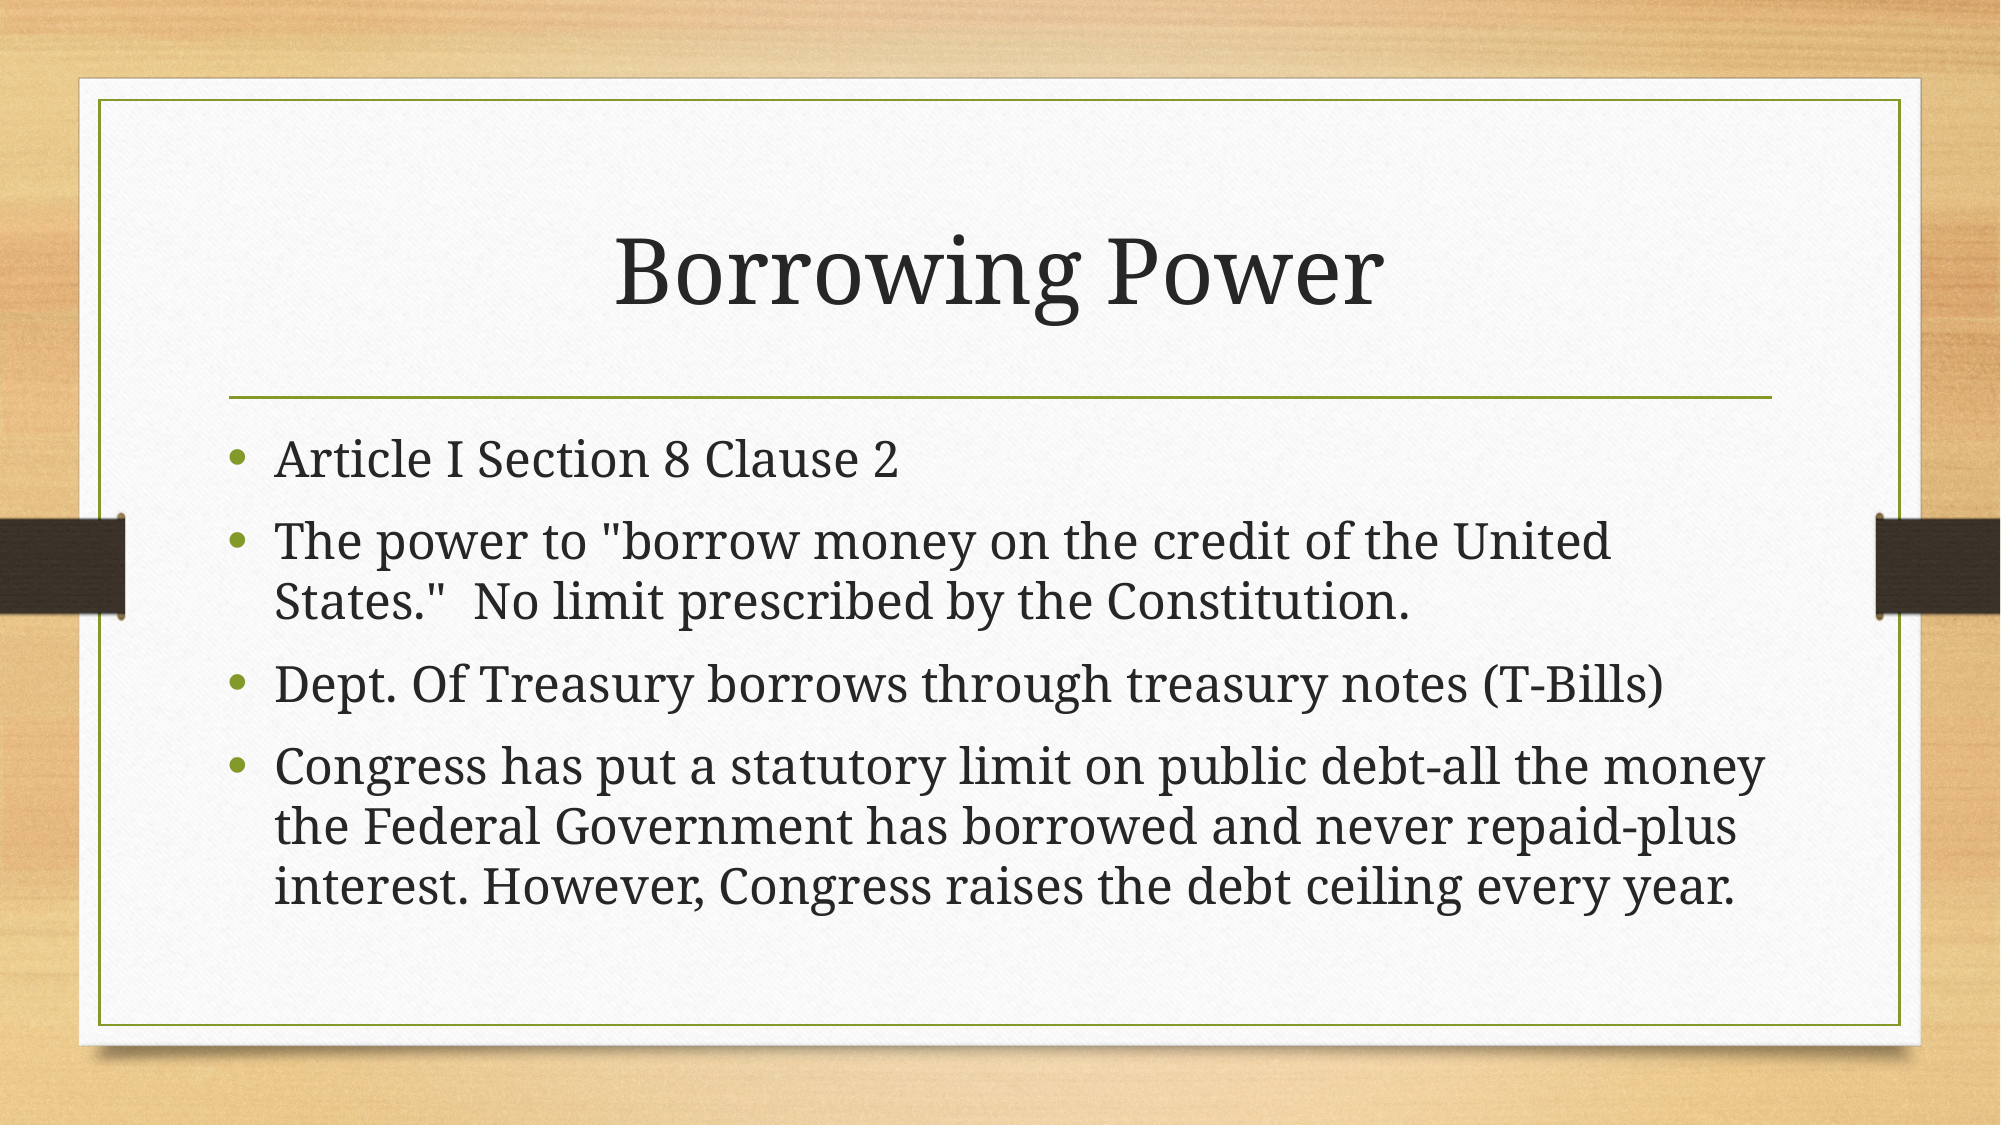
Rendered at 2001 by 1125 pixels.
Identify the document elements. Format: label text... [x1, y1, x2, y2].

title Borrowing Power [212, 161, 1788, 375]
list Article I Section 8 Clause 2 The power to "borrow money on the credit of the United States." No limit prescribed by the Constitution. Dept. Of Treasury borrows through treasury notes (T-Bills) Congress has put a statutory limit on public debt-all the money the Federal Government has borrowed and never repaid-plus interest. However, Congress raises the debt ceiling every year. [212, 419, 1788, 964]
picture [0, 0, 2001, 1125]
